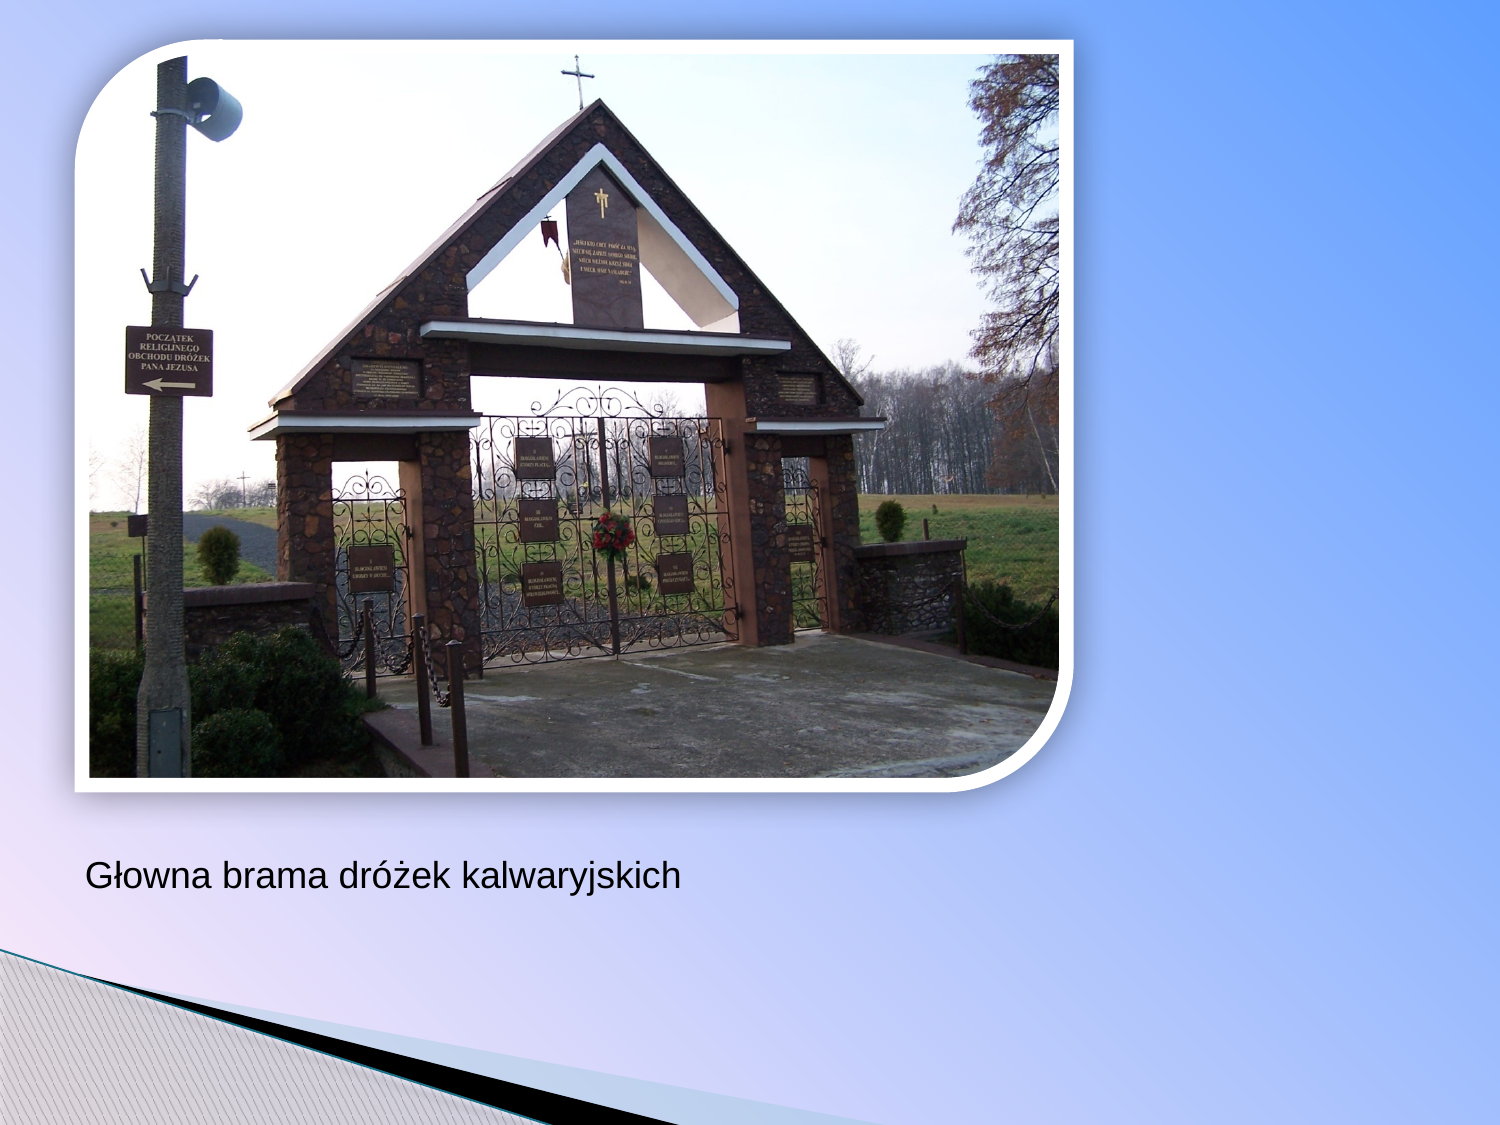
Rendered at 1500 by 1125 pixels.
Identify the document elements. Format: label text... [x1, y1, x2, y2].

text_box Głowna brama dróżek kalwaryjskich [70, 843, 1067, 904]
picture [81, 46, 1067, 786]
